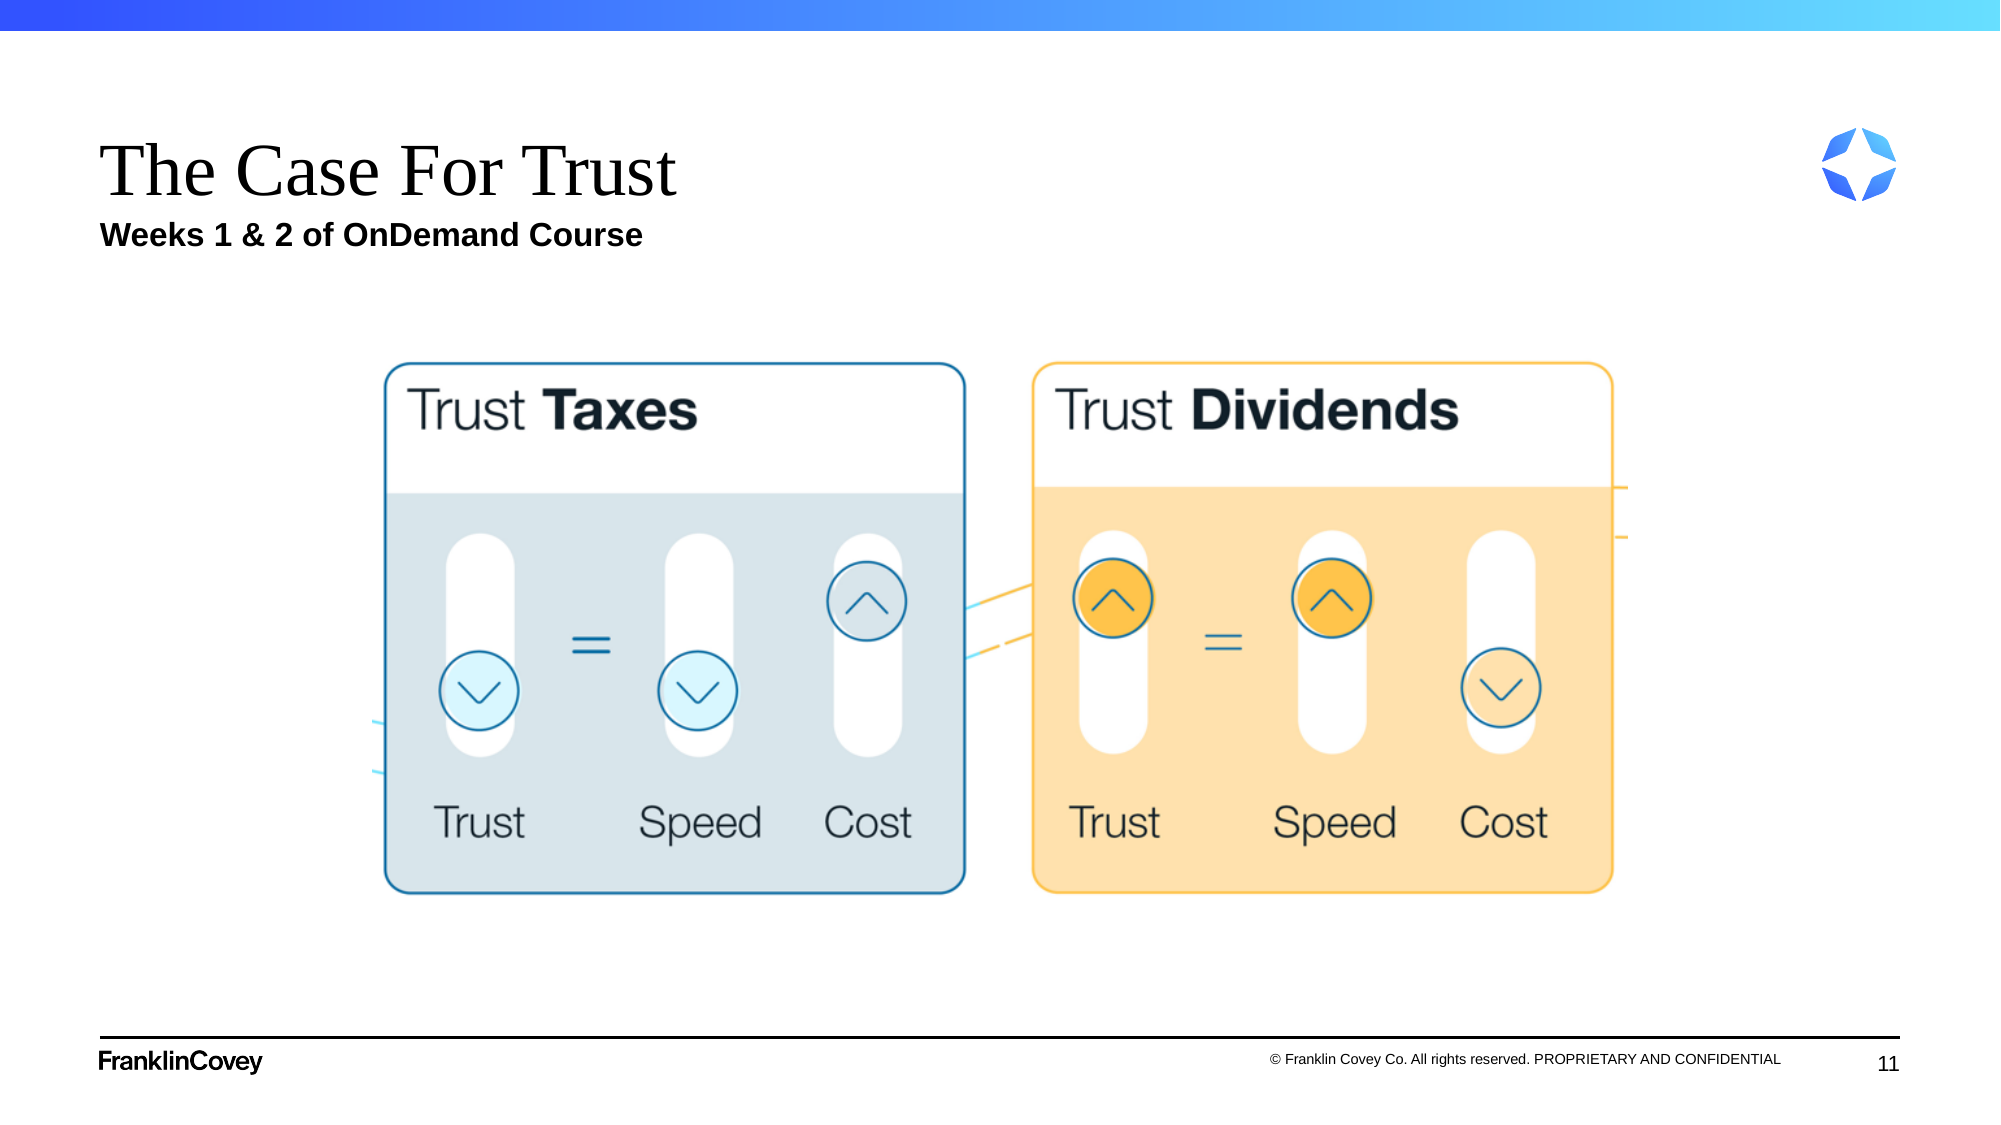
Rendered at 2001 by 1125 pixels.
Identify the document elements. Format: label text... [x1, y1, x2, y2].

picture [372, 344, 1628, 907]
slide_number 11 [1824, 1050, 1900, 1110]
text_box [406, 0, 410, 30]
picture [99, 1050, 263, 1075]
list Weeks 1 & 2 of OnDemand Course [99, 218, 1766, 286]
title The Case For Trust [99, 130, 1900, 213]
